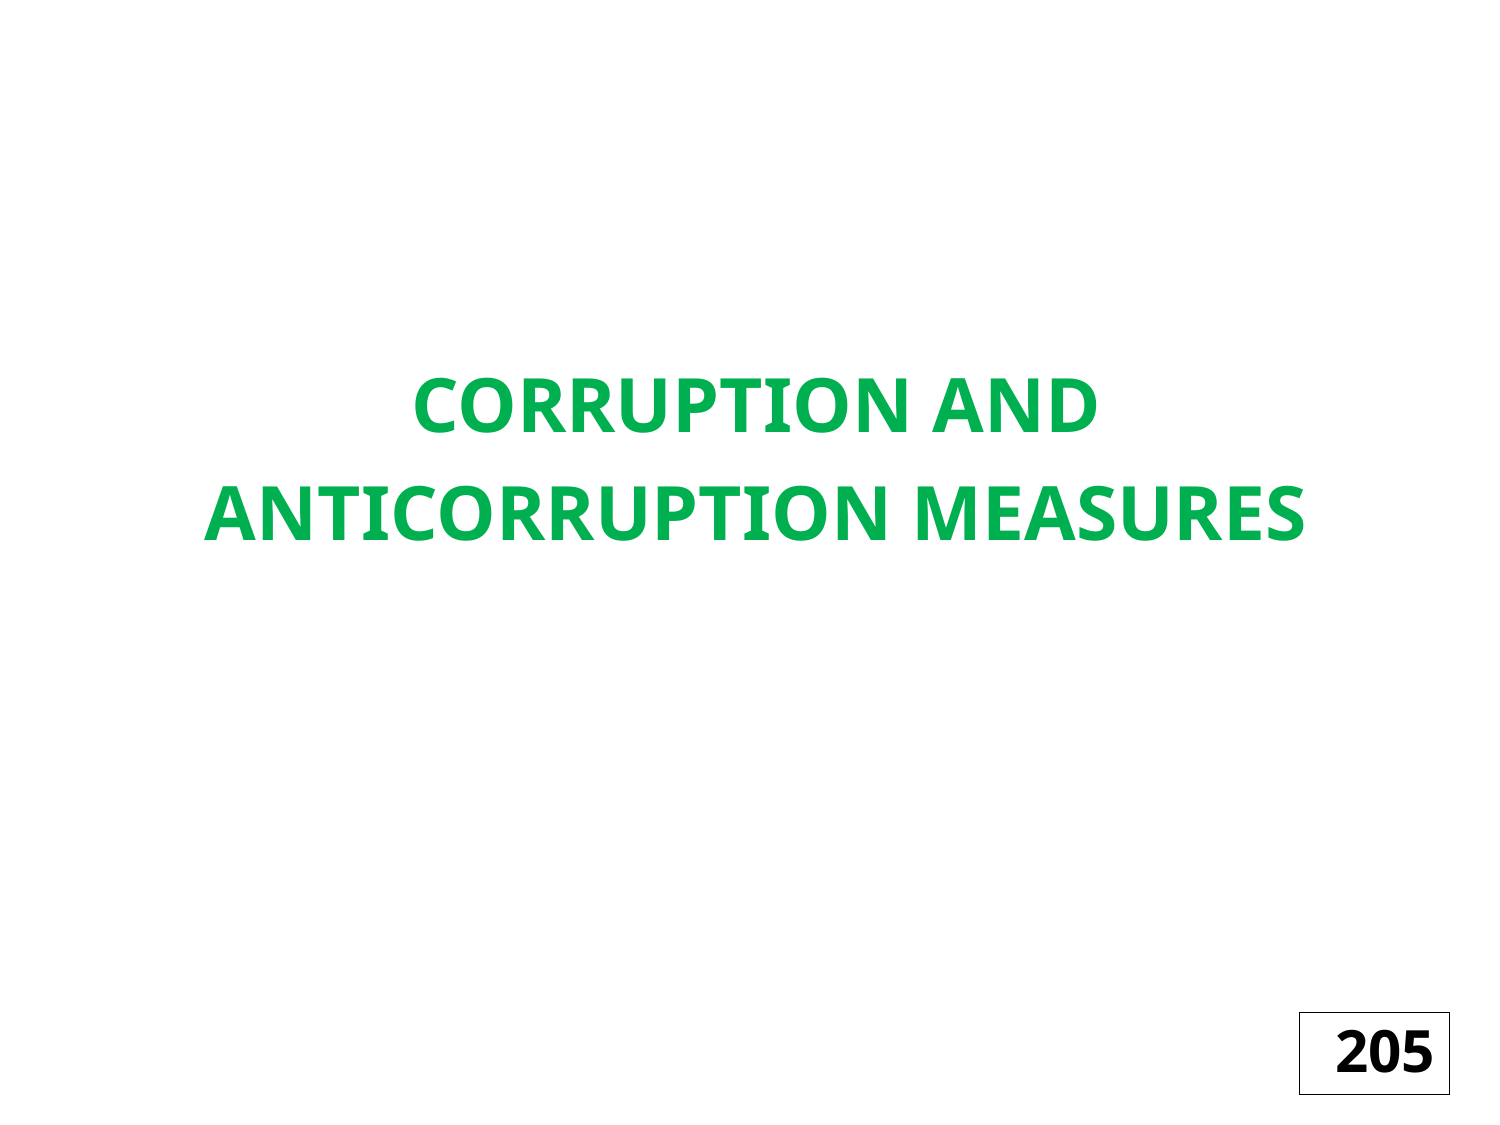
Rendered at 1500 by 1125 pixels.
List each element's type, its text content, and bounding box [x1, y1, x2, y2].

slide_number 205 [1299, 1012, 1450, 1095]
list CORRUPTION AND ANTICORRUPTION MEASURES [62, 50, 1450, 1095]
